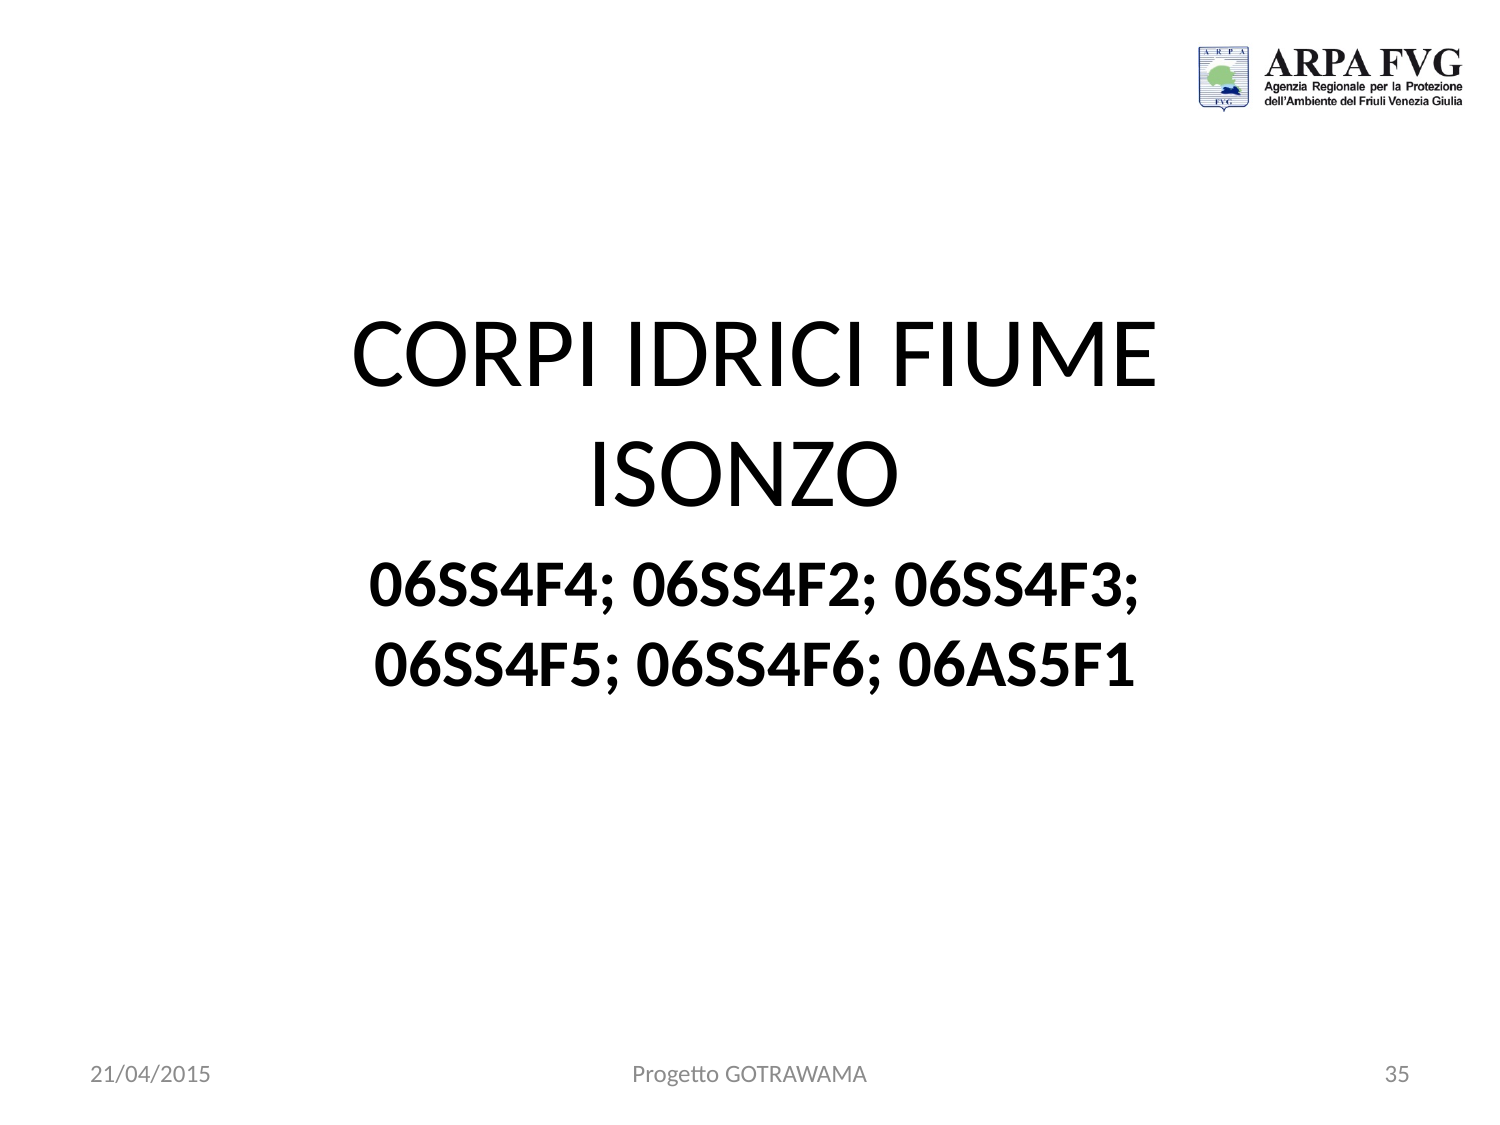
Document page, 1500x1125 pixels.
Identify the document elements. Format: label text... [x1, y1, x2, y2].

slide_number 35 [1074, 1042, 1425, 1103]
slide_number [75, 1042, 425, 1103]
list CORPI IDRICI FIUME ISONZO 06SS4F4; 06SS4F2; 06SS4F3; 06SS4F5; 06SS4F6; 06AS5F1 [277, 278, 1235, 954]
footer Progetto GOTRAWAMA [512, 1042, 988, 1103]
picture [1198, 42, 1466, 112]
